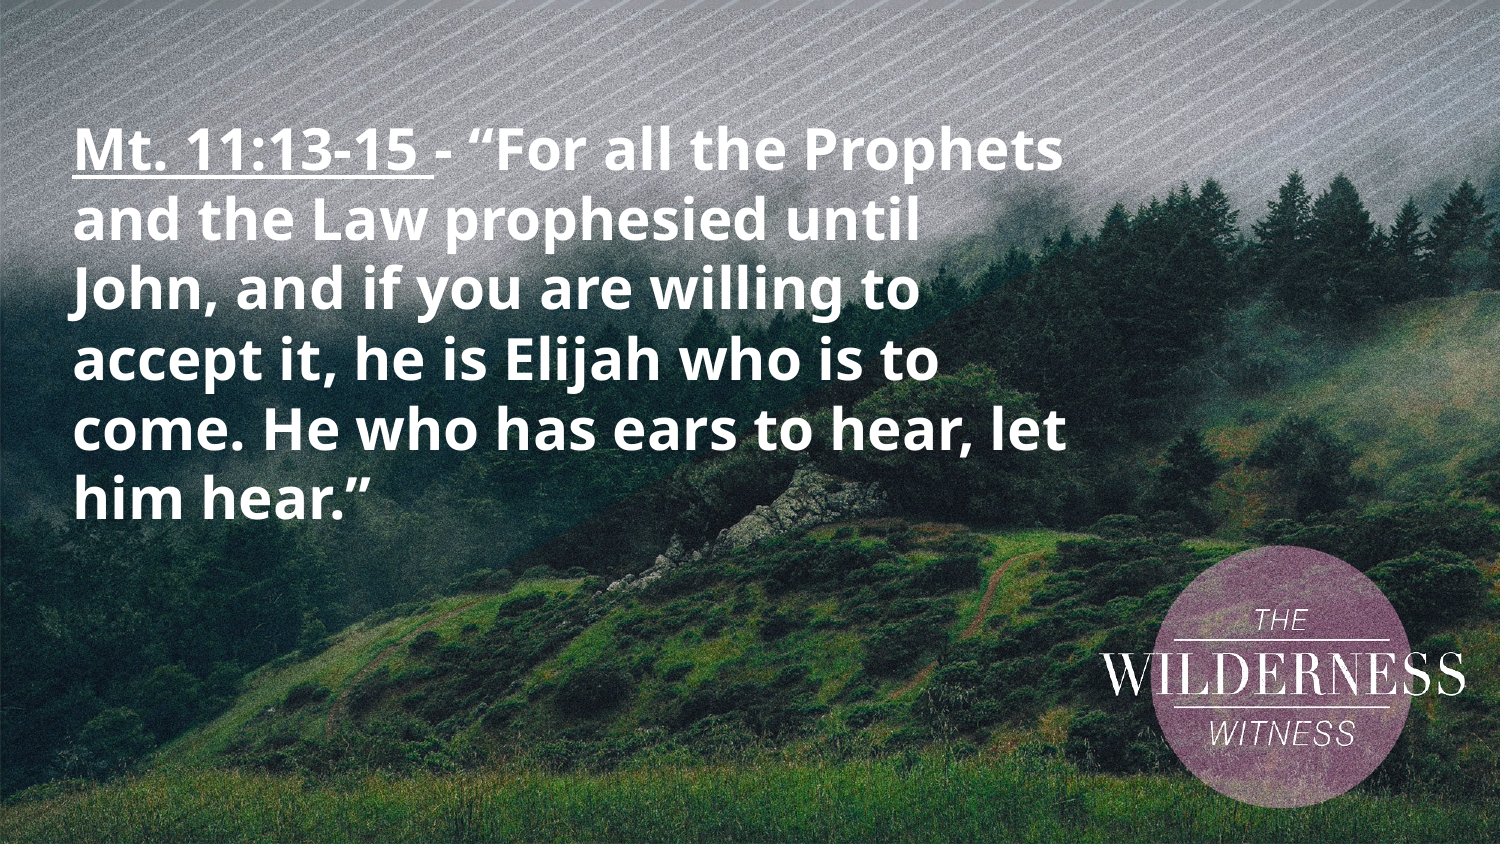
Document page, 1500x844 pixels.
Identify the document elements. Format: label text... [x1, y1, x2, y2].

list Mt. 11:13-15 - “For all the Prophets and the Law prophesied until John, and if you are willing to accept it, he is Elijah who is to come. He who has ears to hear, let him hear.” [37, 104, 1089, 738]
picture [0, 0, 1500, 844]
